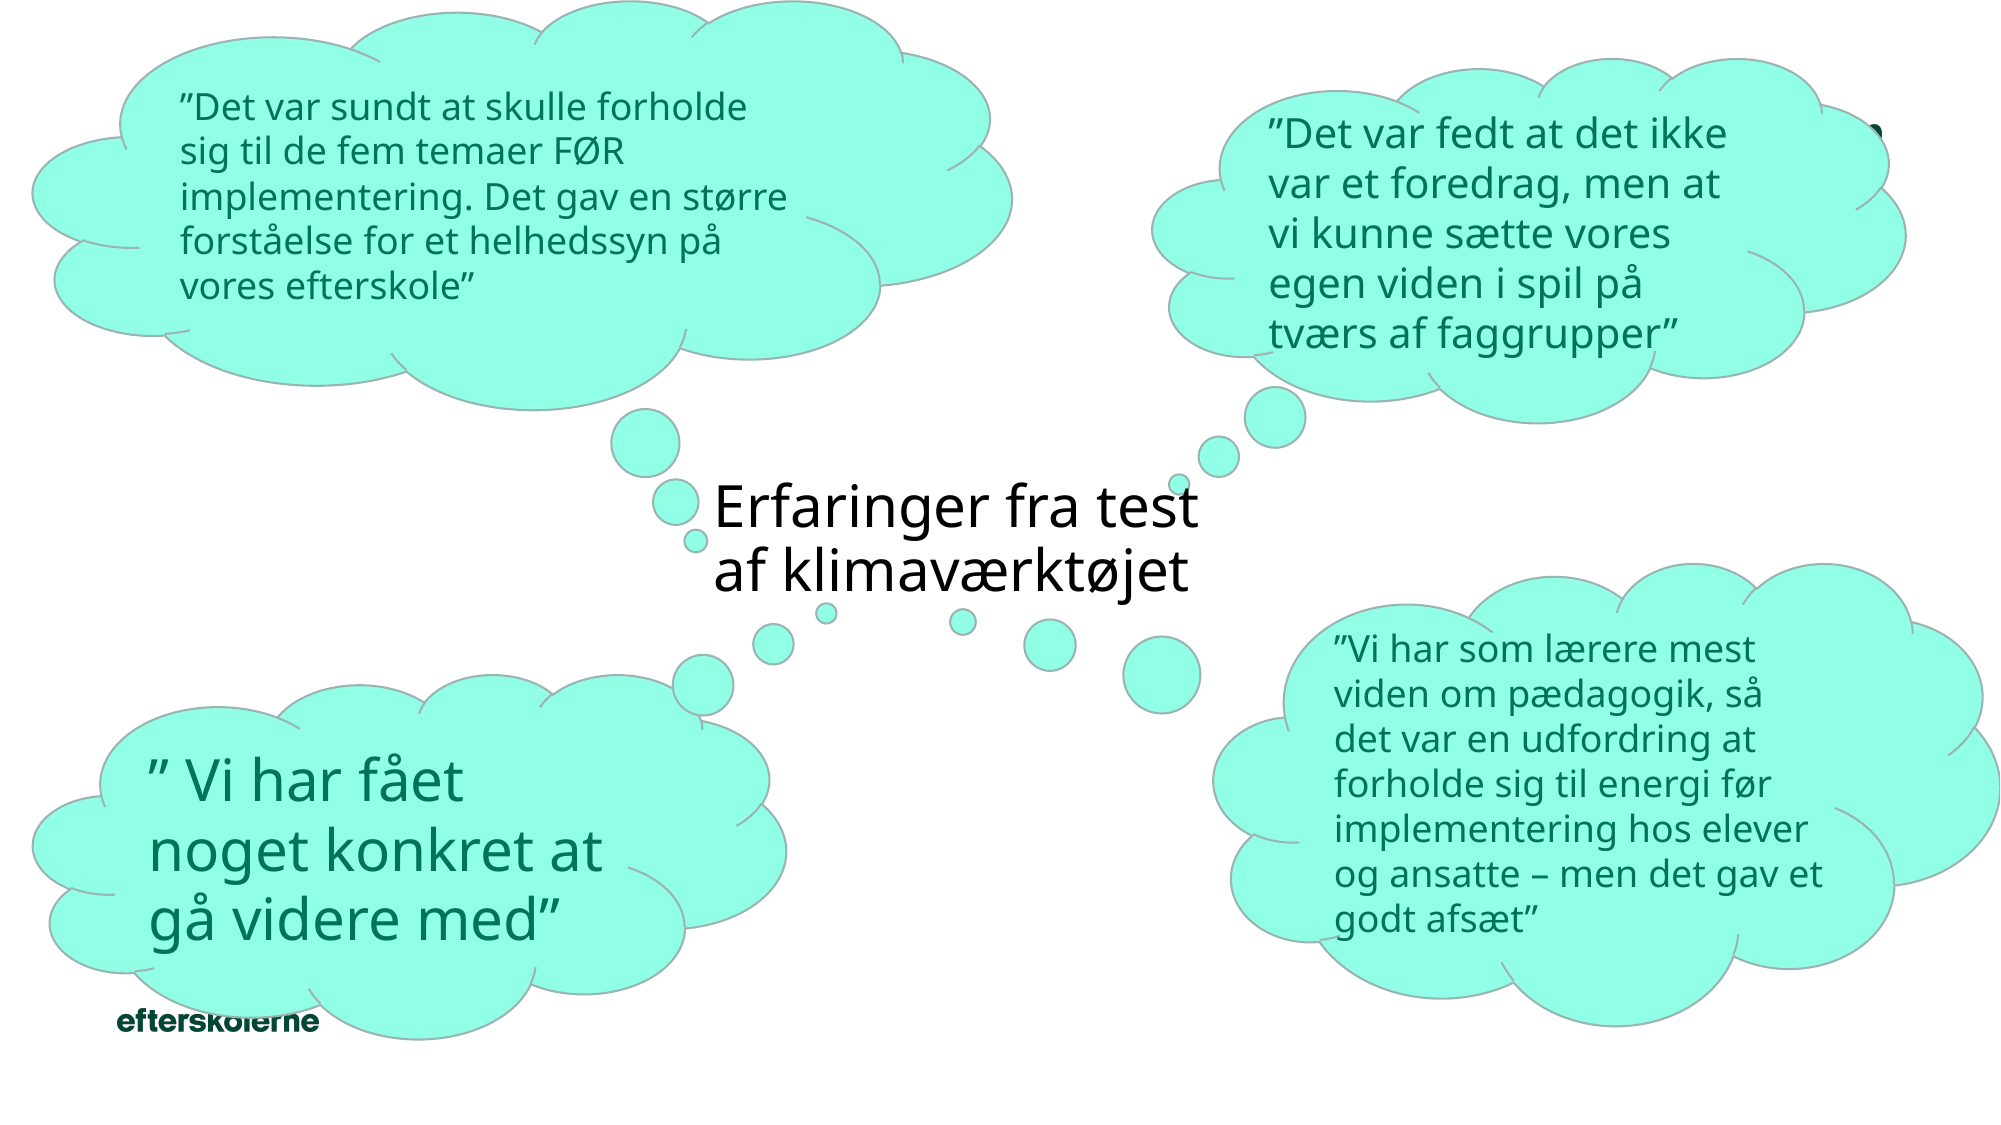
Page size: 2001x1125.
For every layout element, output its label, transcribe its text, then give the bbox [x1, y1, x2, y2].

text_box ” Vi har fået noget konkret at gå videre med” [31, 653, 788, 1041]
text_box ”Det var fedt at det ikke var et foredrag, men at vi kunne sætte vores egen viden i spil på tværs af faggrupper” [1151, 57, 1907, 425]
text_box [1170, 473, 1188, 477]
text_box ”Vi har som lærere mest viden om pædagogik, så det var en udfordring at forholde sig til energi før implementering hos elever og ansatte – men det gav et godt afsæt” [1122, 635, 1202, 715]
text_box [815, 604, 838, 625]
text_box Erfaringer fra test af klimaværktøjet [713, 477, 1214, 604]
picture [117, 1008, 319, 1032]
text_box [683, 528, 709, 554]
text_box ”Vi har som lærere mest viden om pædagogik, så det var en udfordring at forholde sig til energi før implementering hos elever og ansatte – men det gav et godt afsæt” [1212, 562, 2000, 1028]
text_box ”Det var sundt at skulle forholde sig til de fem temaer FØR implementering. Det gav en større forståelse for et helhedssyn på vores efterskole” [31, 0, 1014, 412]
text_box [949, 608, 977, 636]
text_box ” Vi har fået noget konkret at gå videre med” [752, 622, 795, 666]
text_box ”Det var sundt at skulle forholde sig til de fem temaer FØR implementering. Det gav en større forståelse for et helhedssyn på vores efterskole” [610, 407, 681, 479]
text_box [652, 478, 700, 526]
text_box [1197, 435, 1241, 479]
text_box ”Det var fedt at det ikke var et foredrag, men at vi kunne sætte vores egen viden i spil på tværs af faggrupper” [1243, 386, 1307, 449]
picture [1862, 118, 1882, 137]
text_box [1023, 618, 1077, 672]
